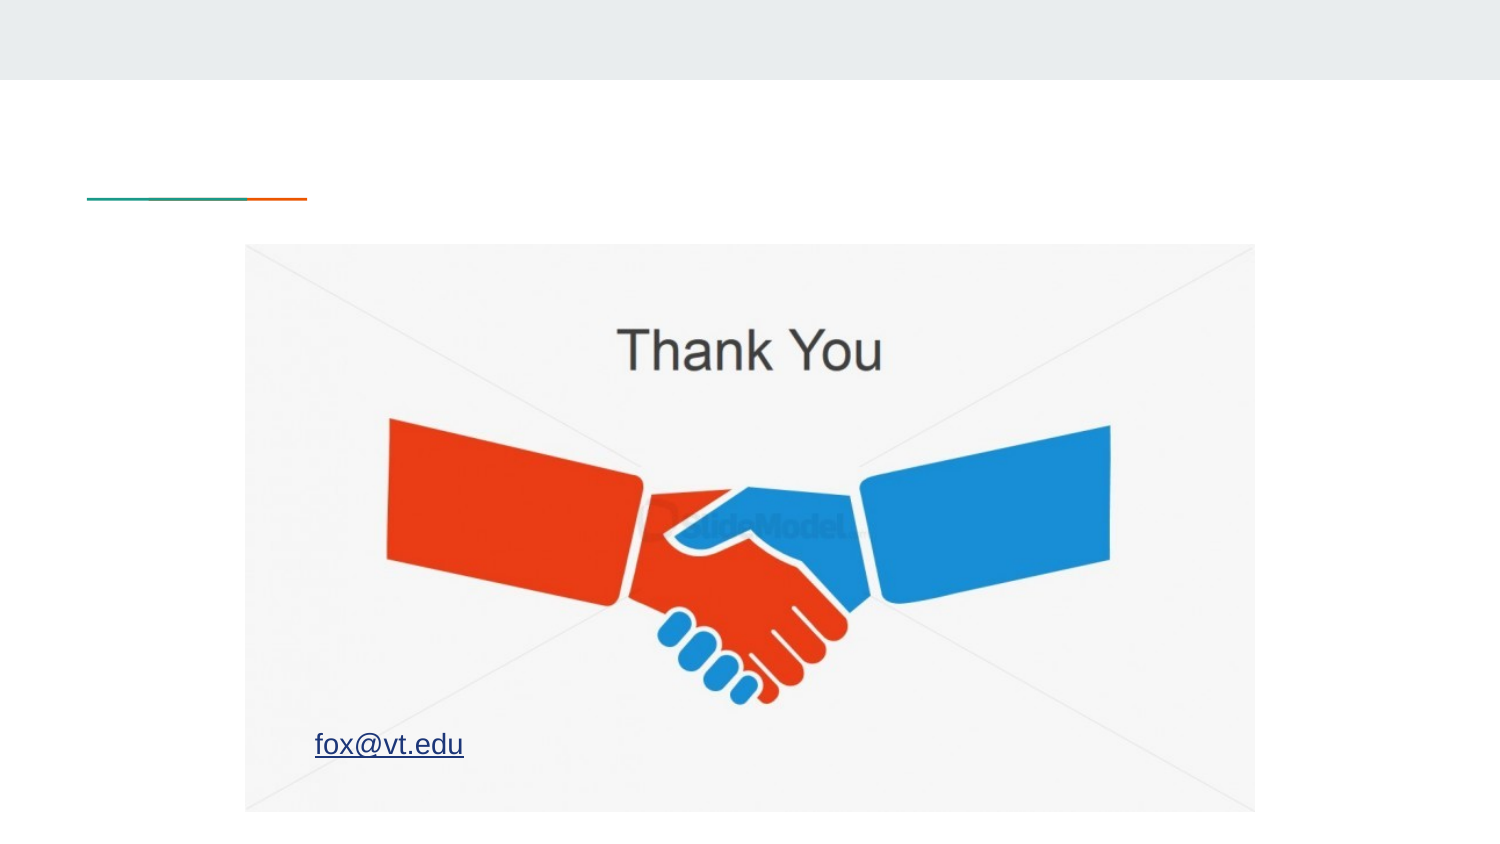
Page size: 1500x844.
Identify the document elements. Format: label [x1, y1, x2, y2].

picture [245, 244, 1255, 812]
